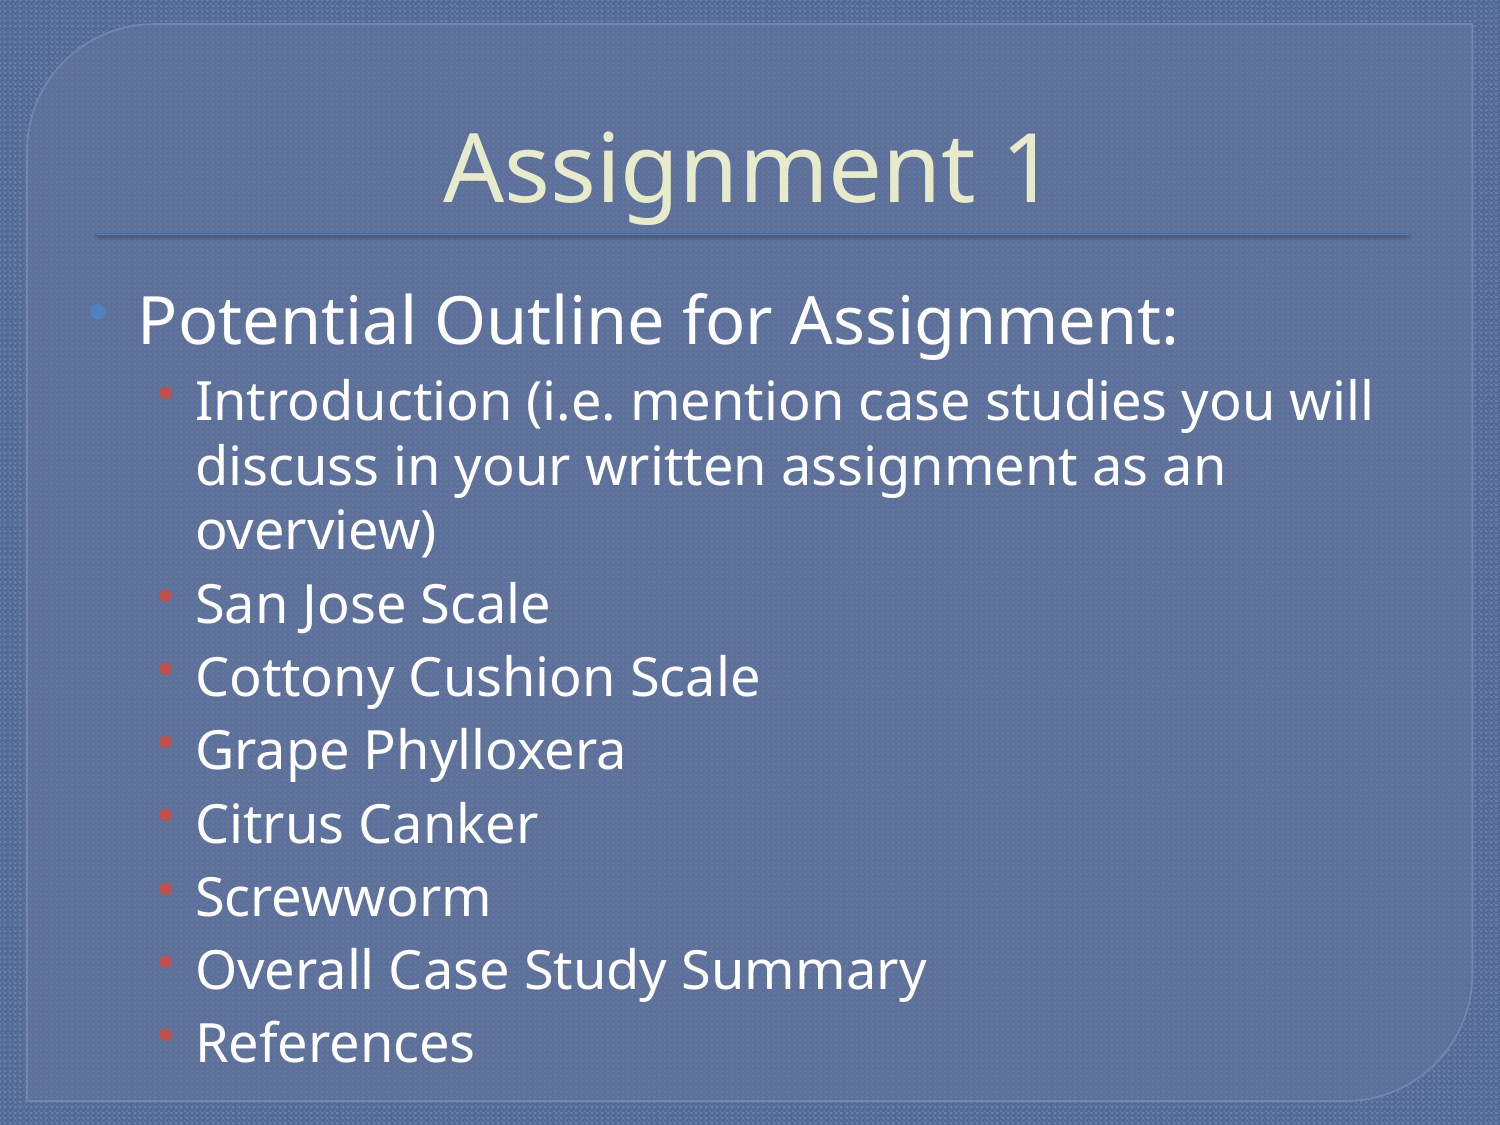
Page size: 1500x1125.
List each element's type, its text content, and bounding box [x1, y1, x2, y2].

title Assignment 1 [75, 41, 1425, 230]
list Potential Outline for Assignment: Introduction (i.e. mention case studies you will discuss in your written assignment as an overview) San Jose Scale Cottony Cushion Scale Grape Phylloxera Citrus Canker Screwworm Overall Case Study Summary References [74, 269, 1426, 1013]
